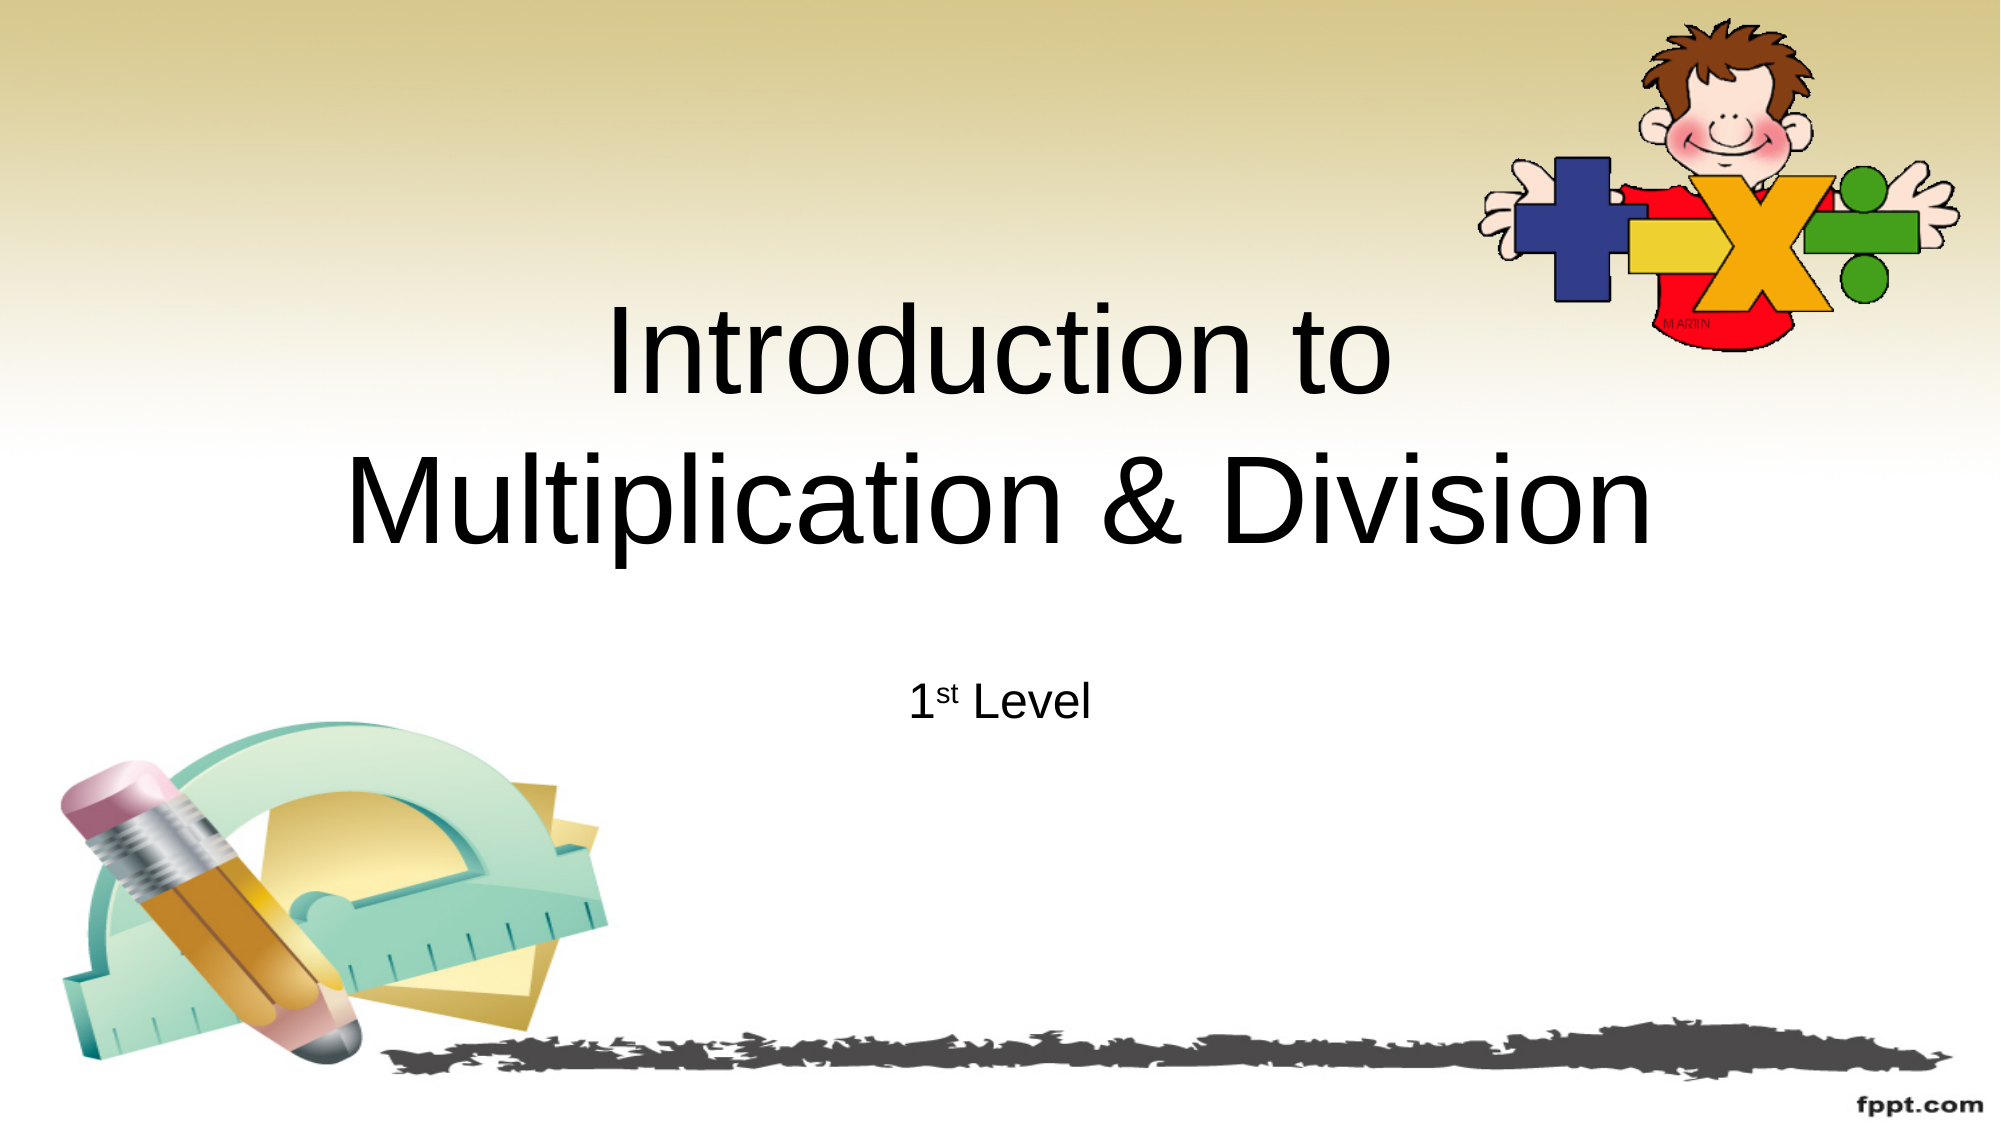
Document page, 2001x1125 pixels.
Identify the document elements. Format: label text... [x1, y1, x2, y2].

title Introduction to Multiplication & Division [249, 184, 1750, 576]
subtitle 1st Level [249, 590, 1750, 863]
picture [0, 0, 2001, 1125]
